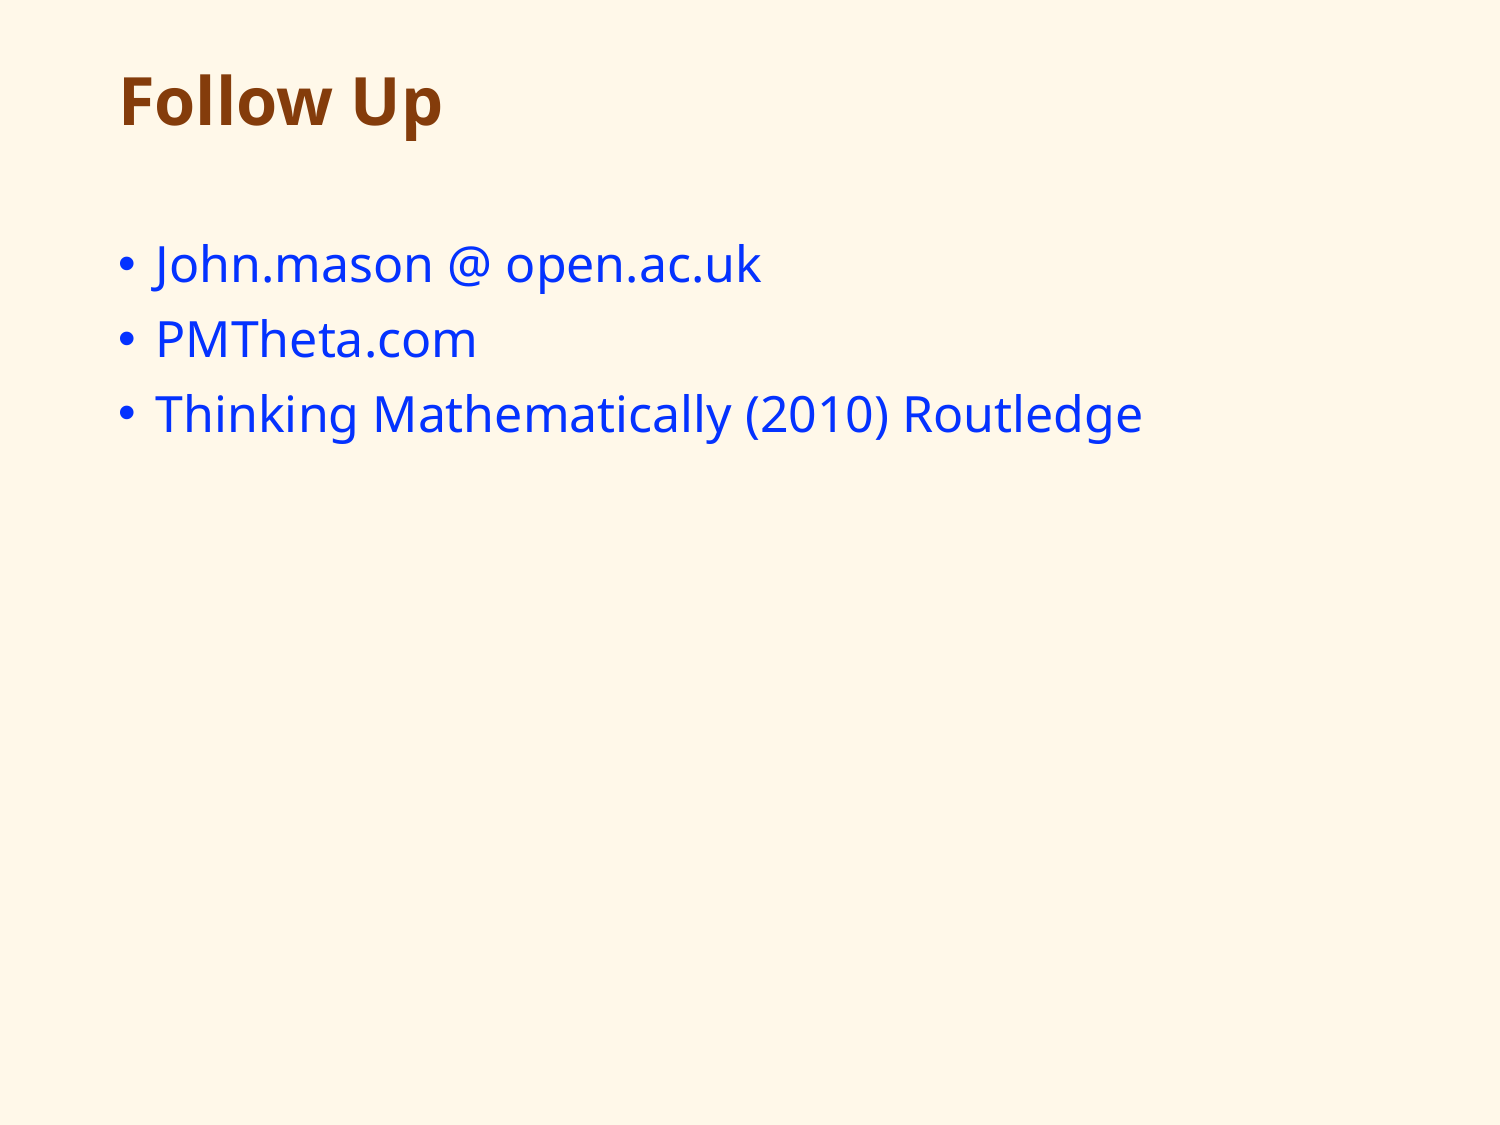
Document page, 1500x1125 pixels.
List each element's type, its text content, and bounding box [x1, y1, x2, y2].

title Follow Up [103, 59, 1397, 167]
list John.mason @ open.ac.uk PMTheta.com Thinking Mathematically (2010) Routledge [103, 231, 1397, 946]
